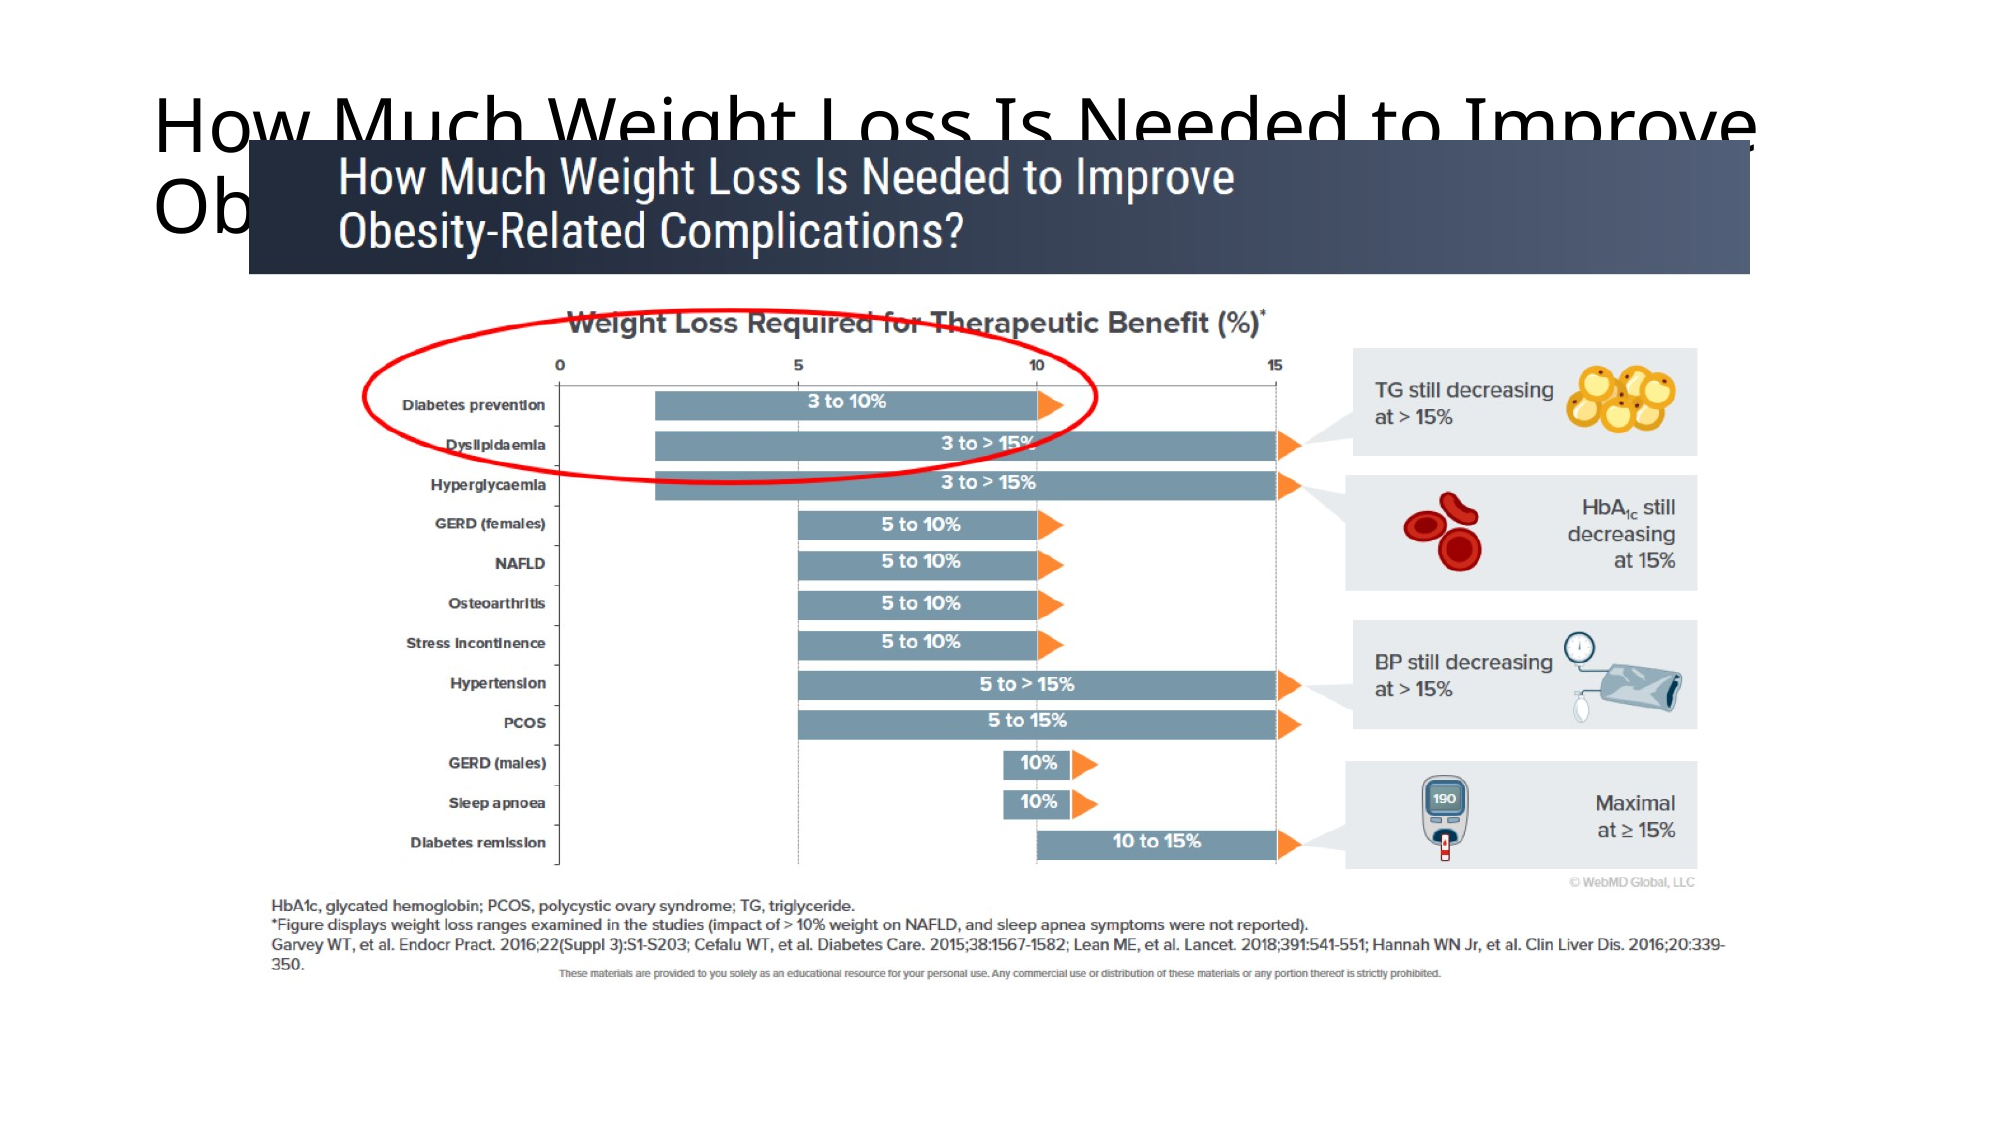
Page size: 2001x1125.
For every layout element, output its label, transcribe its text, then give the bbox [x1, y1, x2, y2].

title How Much Weight Loss Is Needed to Improve Obesity-Related Complications? [137, 59, 1863, 278]
picture [249, 140, 1750, 985]
